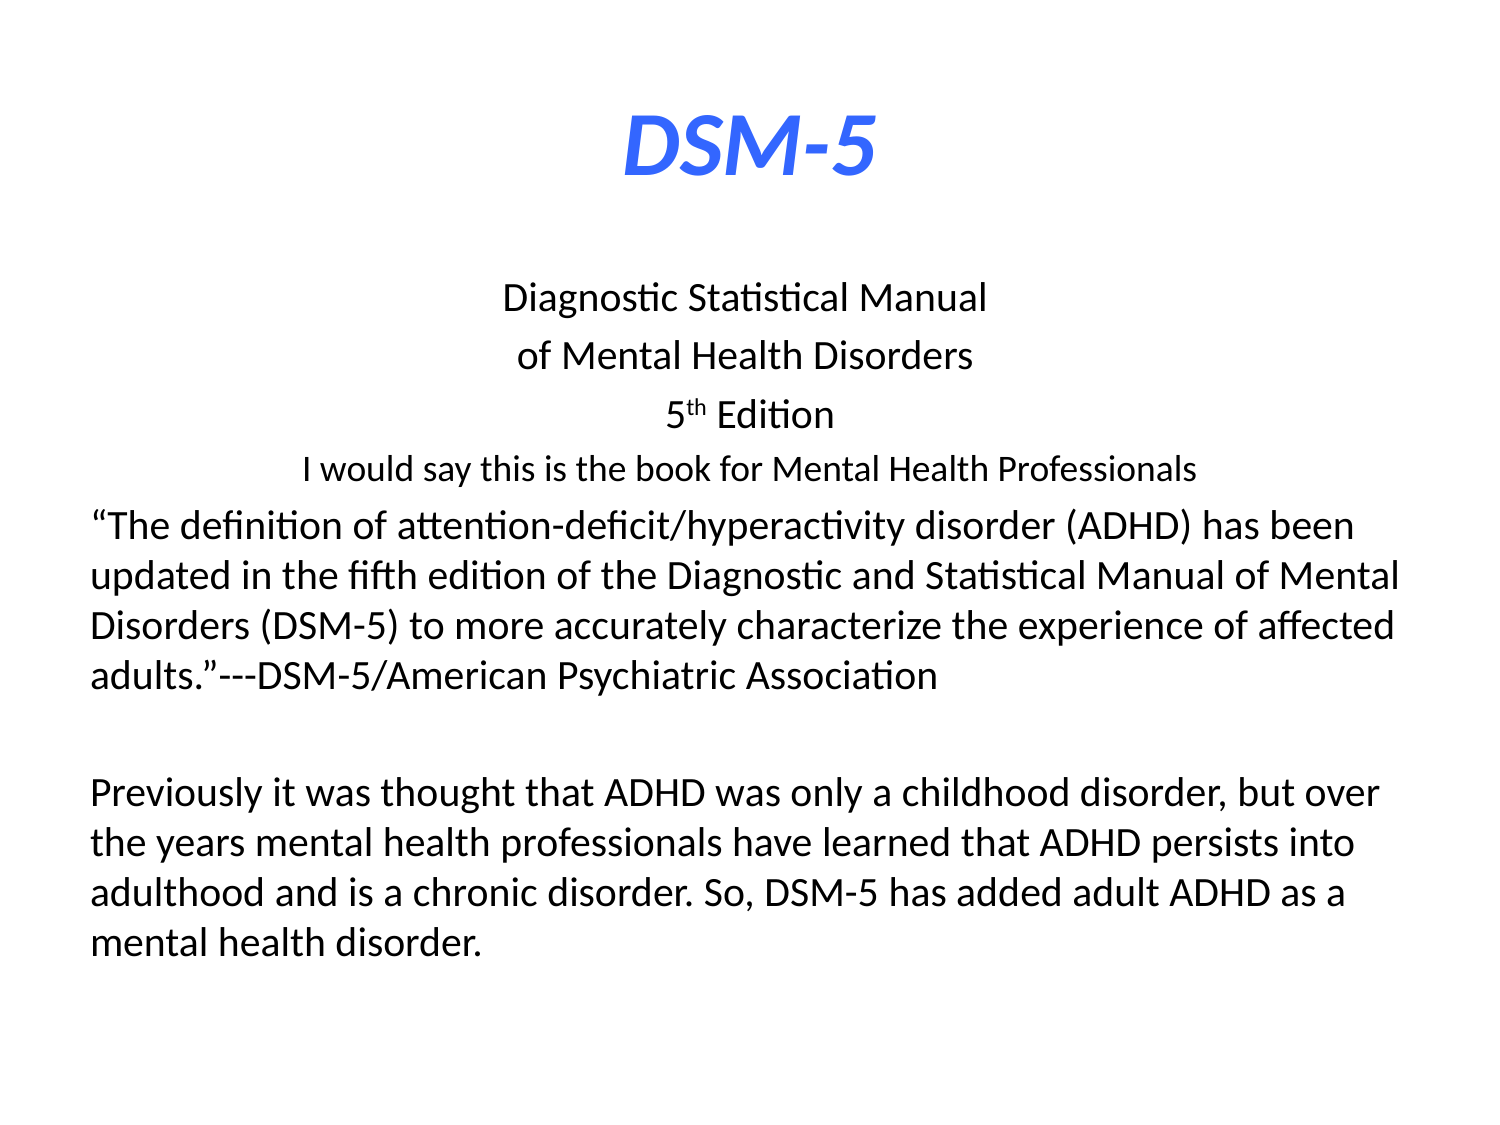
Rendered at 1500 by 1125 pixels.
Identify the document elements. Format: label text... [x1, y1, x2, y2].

title DSM-5 [75, 45, 1425, 233]
list Diagnostic Statistical Manual of Mental Health Disorders 5th Edition I would say this is the book for Mental Health Professionals “The definition of attention-deficit/hyperactivity disorder (ADHD) has been updated in the fifth edition of the Diagnostic and Statistical Manual of Mental Disorders (DSM-5) to more accurately characterize the experience of affected adults.”---DSM-5/American Psychiatric Association Previously it was thought that ADHD was only a childhood disorder, but over the years mental health professionals have learned that ADHD persists into adulthood and is a chronic disorder. So, DSM-5 has added adult ADHD as a mental health disorder. [75, 262, 1425, 1005]
